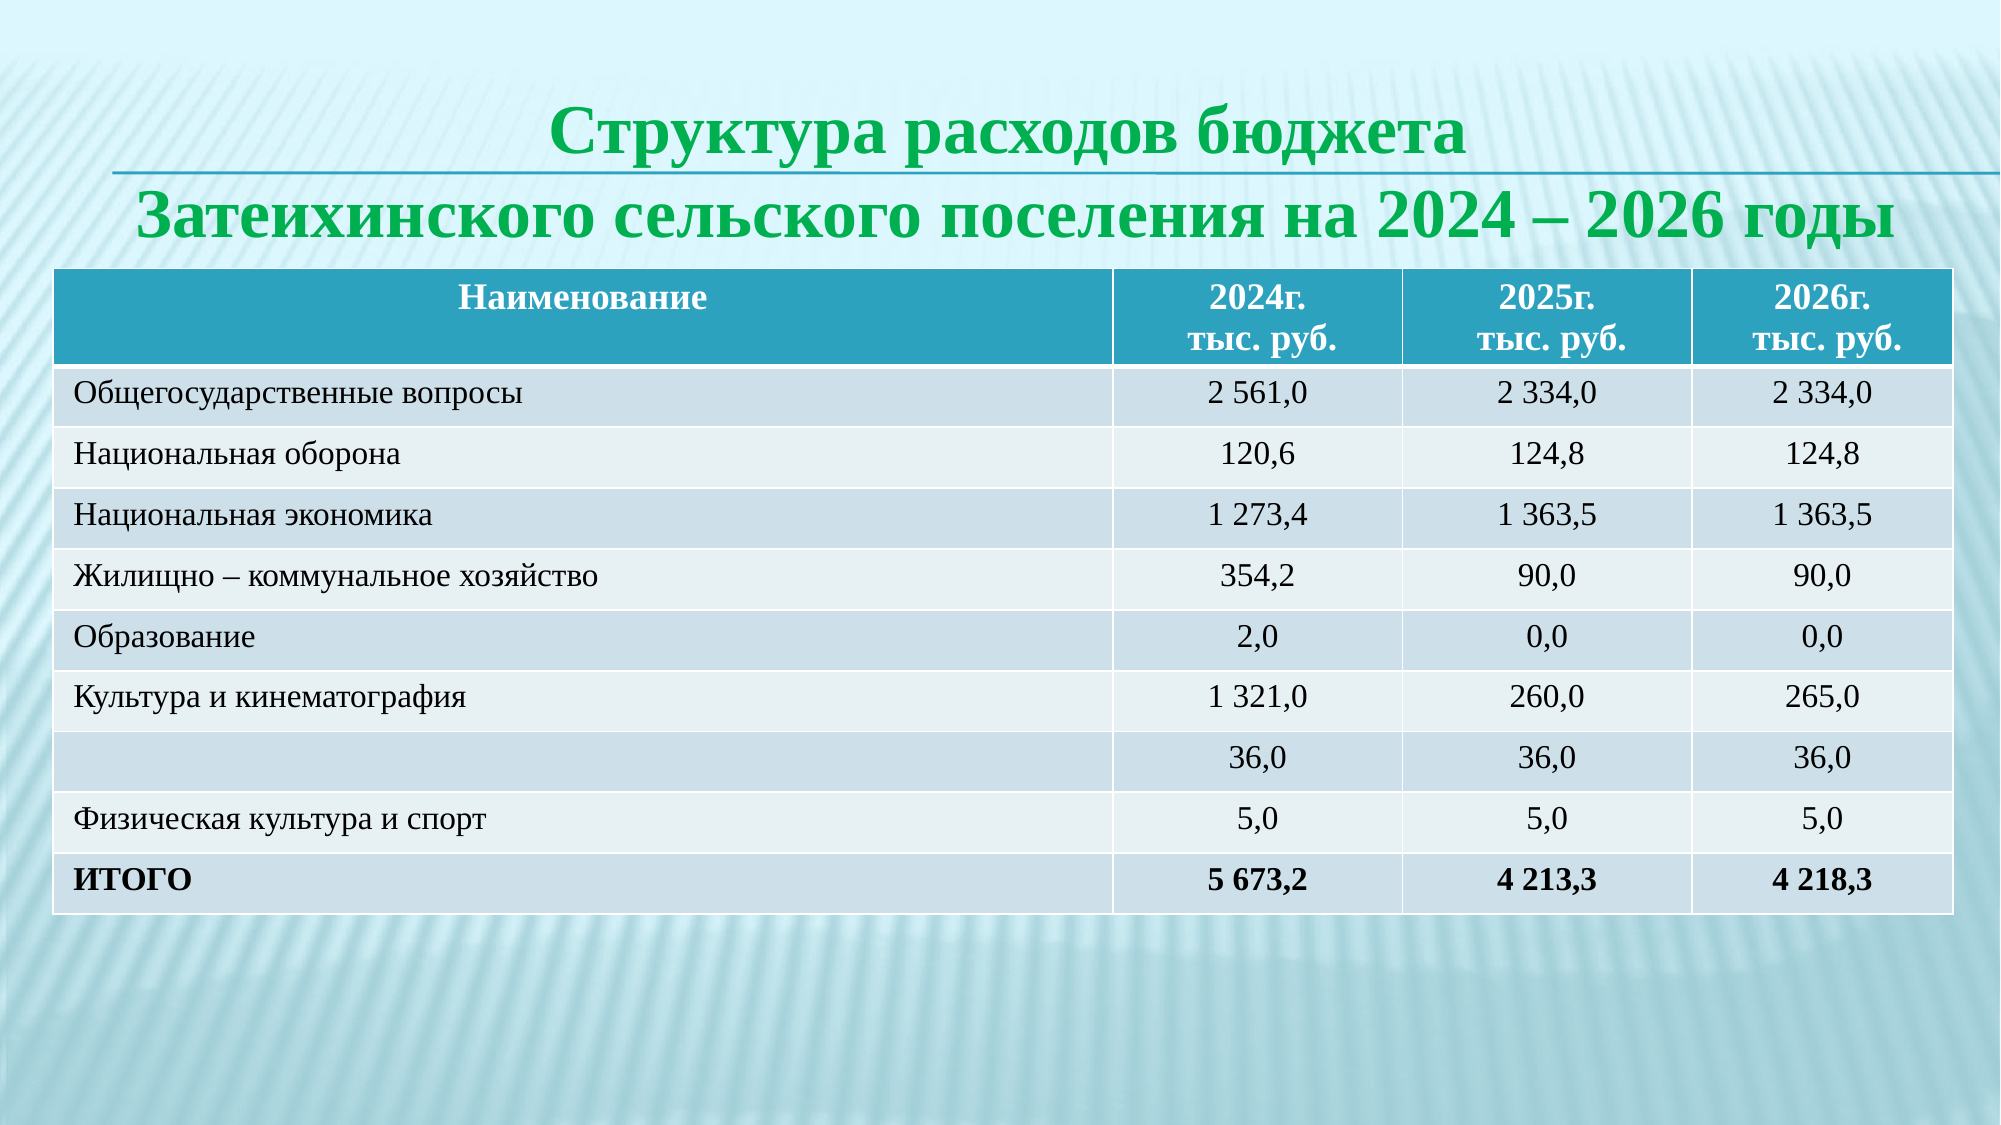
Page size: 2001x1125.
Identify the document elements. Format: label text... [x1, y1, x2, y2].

table_cell 36,0 [1403, 732, 1691, 791]
table_cell 2 561,0 [1114, 369, 1402, 426]
table_cell Национальная экономика [54, 489, 1112, 548]
table_cell 5 673,2 [1114, 854, 1402, 913]
table_cell 1 273,4 [1114, 489, 1402, 548]
table_cell 2 334,0 [1693, 369, 1952, 426]
table_cell 2 334,0 [1403, 369, 1691, 426]
table_cell 0,0 [1403, 611, 1691, 670]
table_cell 4 218,3 [1693, 854, 1952, 913]
table_cell 260,0 [1403, 672, 1691, 731]
table_cell 5,0 [1403, 793, 1691, 852]
table_cell 1 363,5 [1693, 489, 1952, 548]
table_cell 1 363,5 [1403, 489, 1691, 548]
table_header 2025г. тыс. руб. [1403, 269, 1691, 364]
table_cell Общегосударственные вопросы [54, 369, 1112, 426]
table_cell ИТОГО [54, 854, 1112, 913]
title Структура расходов бюджета Затеихинского сельского поселения на 2024 – 2026 годы [66, 75, 1967, 260]
table_cell Жилищно – коммунальное хозяйство [54, 550, 1112, 609]
table_cell 36,0 [1114, 732, 1402, 791]
table_cell 4 213,3 [1403, 854, 1691, 913]
table_cell 0,0 [1693, 611, 1952, 670]
table_cell Национальная оборона [54, 428, 1112, 487]
table_cell Культура и кинематография [54, 672, 1112, 731]
table_cell 36,0 [1693, 732, 1952, 791]
table_header 2026г. тыс. руб. [1693, 269, 1952, 364]
table_cell [54, 732, 1112, 791]
table_cell 124,8 [1403, 428, 1691, 487]
table_cell 5,0 [1114, 793, 1402, 852]
table_cell 5,0 [1693, 793, 1952, 852]
table_cell 120,6 [1114, 428, 1402, 487]
table_cell 1 321,0 [1114, 672, 1402, 731]
table_cell Физическая культура и спорт [54, 793, 1112, 852]
table_header 2024г. тыс. руб. [1114, 269, 1402, 364]
table_cell Образование [54, 611, 1112, 670]
table_cell 90,0 [1693, 550, 1952, 609]
table_cell 2,0 [1114, 611, 1402, 670]
table_cell 265,0 [1693, 672, 1952, 731]
table_cell 354,2 [1114, 550, 1402, 609]
table_cell 124,8 [1693, 428, 1952, 487]
table_header Наименование [54, 269, 1112, 364]
table_cell 90,0 [1403, 550, 1691, 609]
